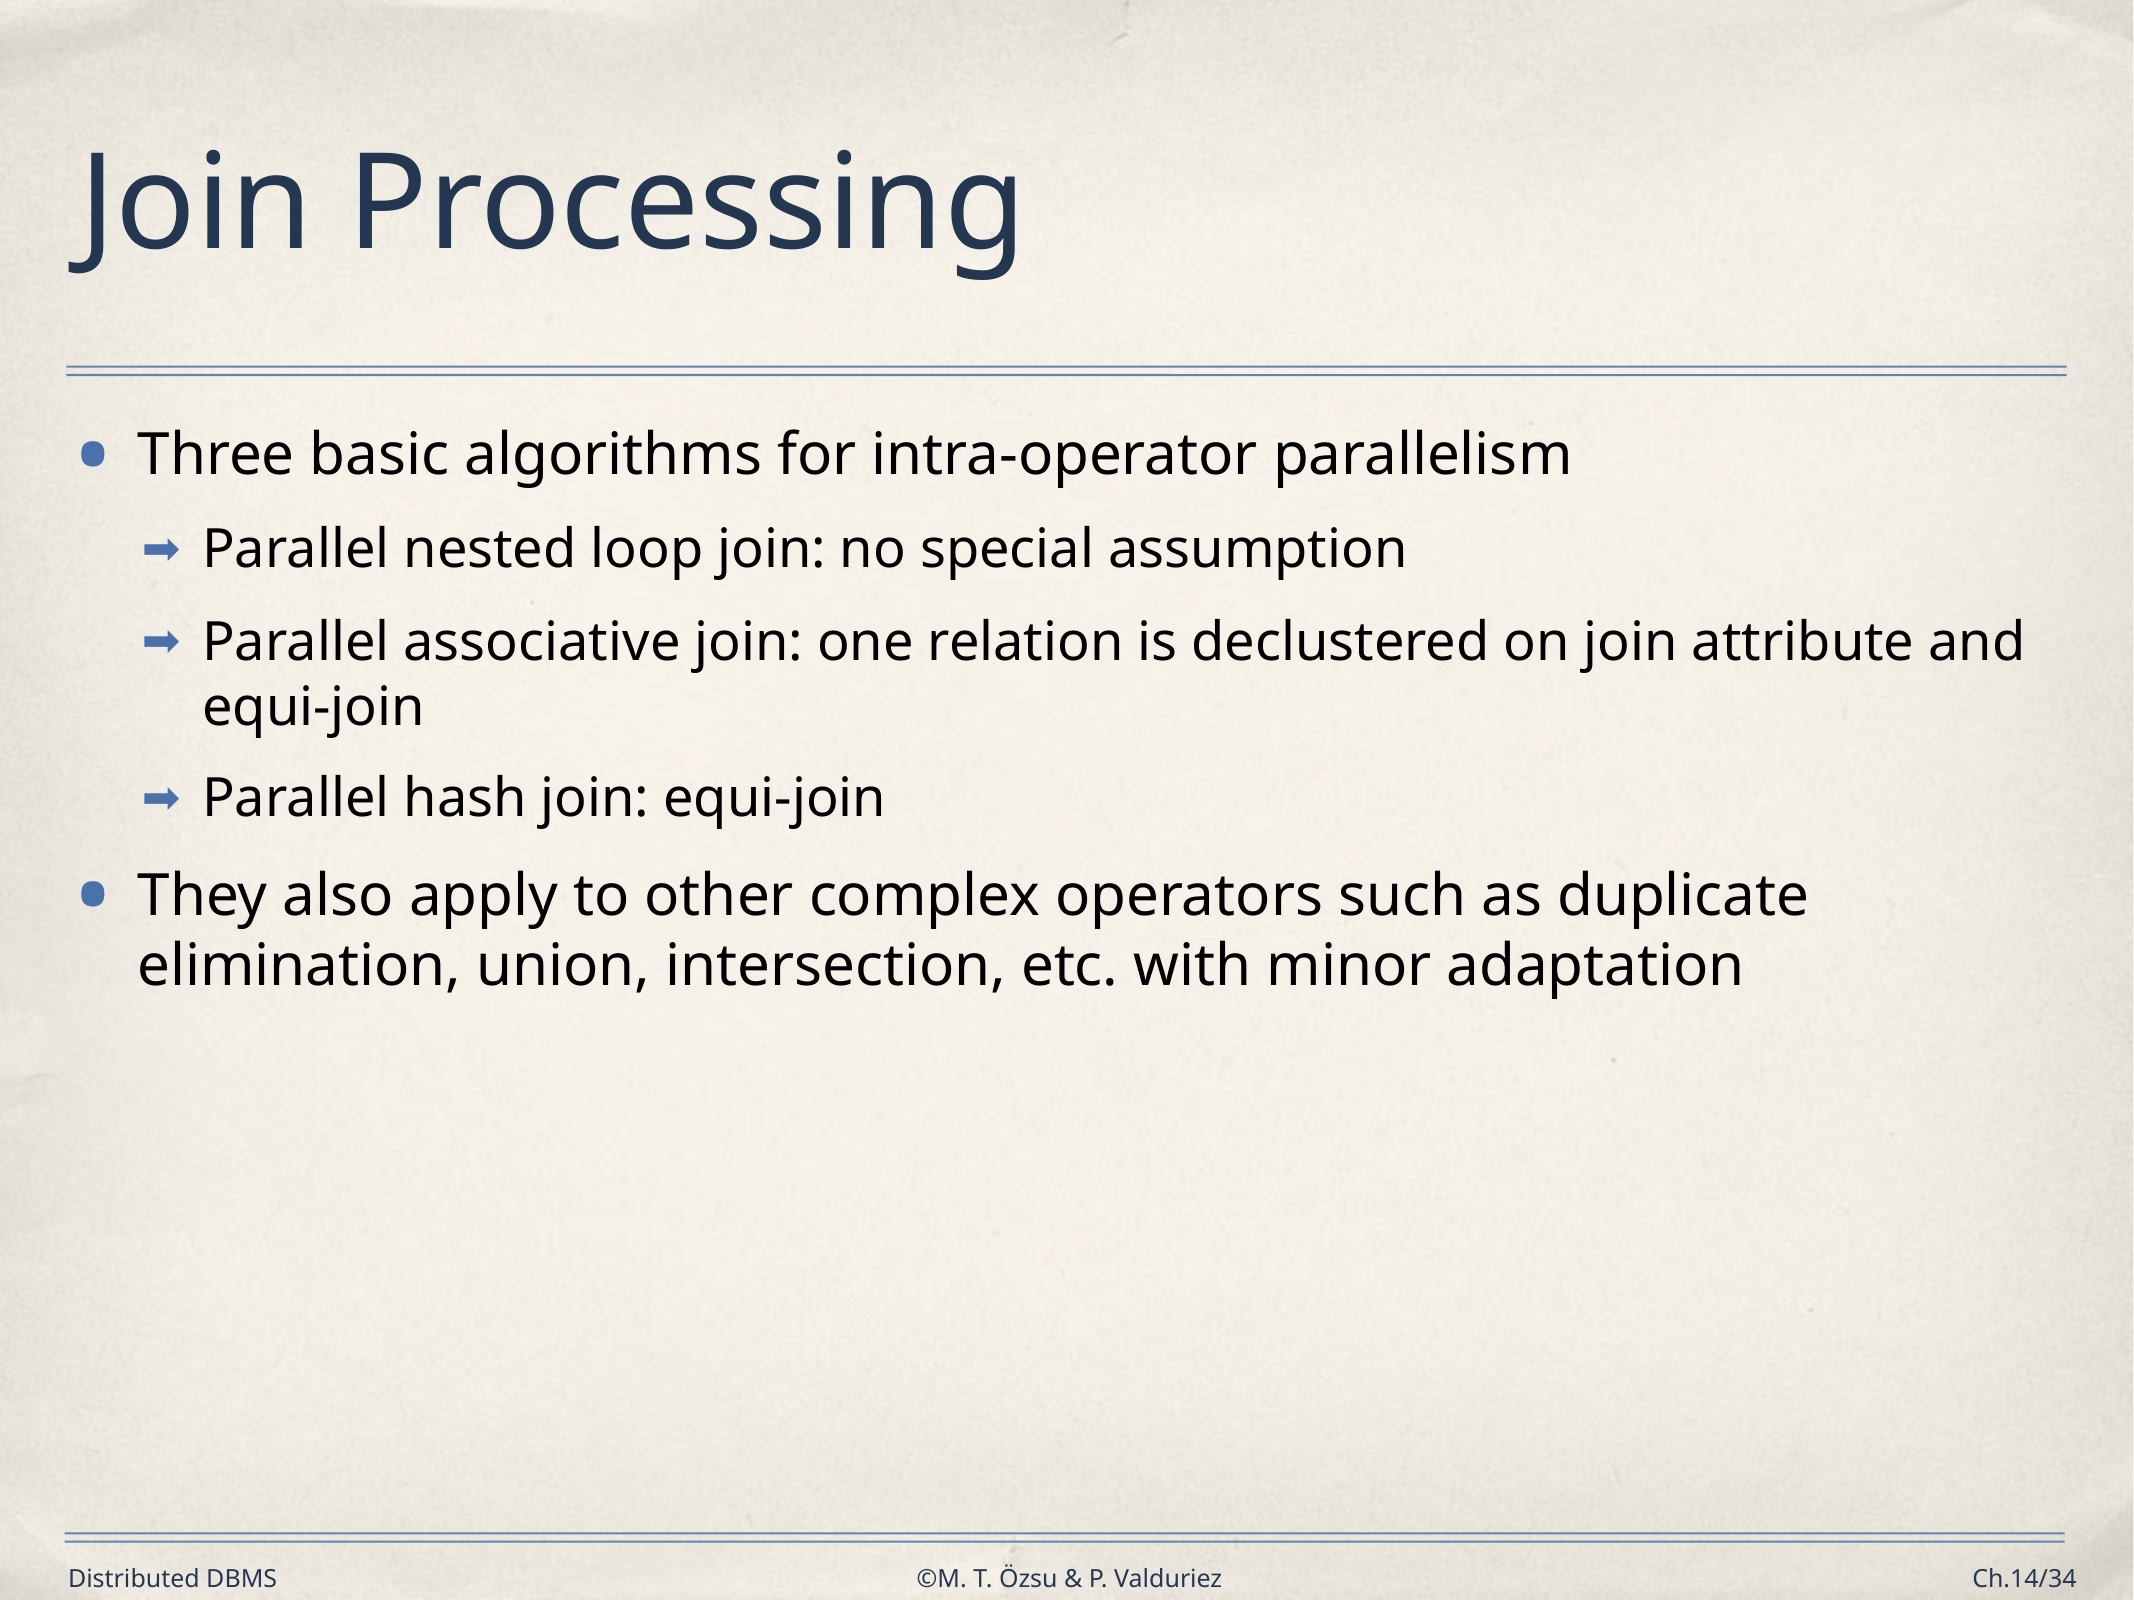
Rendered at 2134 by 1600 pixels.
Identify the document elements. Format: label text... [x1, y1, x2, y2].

title Join Processing [58, 72, 2075, 338]
list Three basic algorithms for intra-operator parallelism Parallel nested loop join: no special assumption Parallel associative join: one relation is declustered on join attribute and equi-join Parallel hash join: equi-join They also apply to other complex operators such as duplicate elimination, union, intersection, etc. with minor adaptation [56, 408, 2073, 1519]
picture [0, 0, 2134, 1600]
